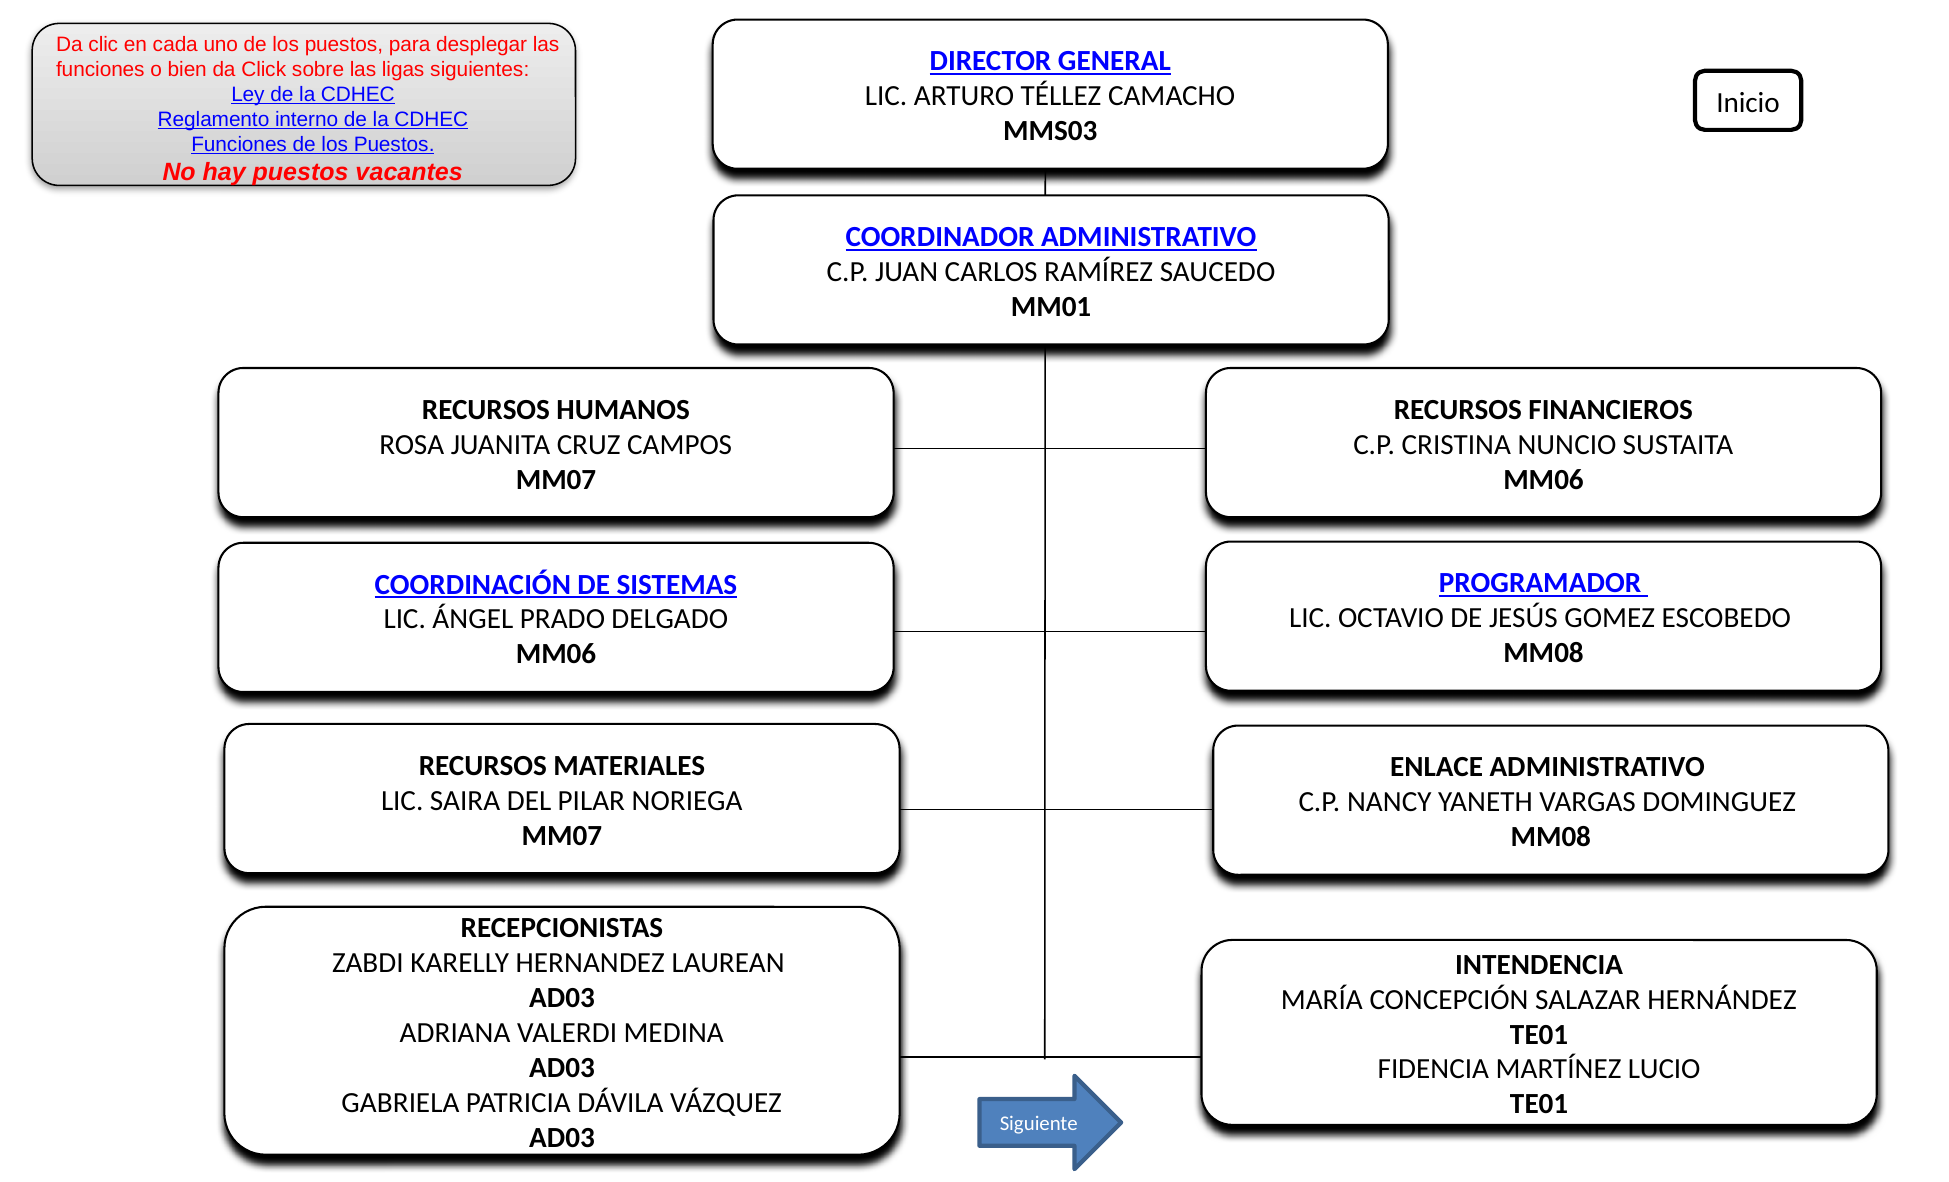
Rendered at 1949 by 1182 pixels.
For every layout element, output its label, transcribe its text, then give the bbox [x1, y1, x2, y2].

text_box PROGRAMADOR LIC. OCTAVIO DE JESÚS GOMEZ ESCOBEDO MM08 [1205, 541, 1882, 691]
text_box RECURSOS FINANCIEROS C.P. CRISTINA NUNCIO SUSTAITA MM06 [1205, 367, 1882, 518]
text_box Siguiente [977, 1073, 1124, 1172]
text_box [31, 29, 41, 180]
text_box Da clic en cada uno de los puestos, para desplegar las funciones o bien da Click sobre las ligas siguientes: Ley de la CDHEC Reglamento interno de la CDHEC Funciones de los Puestos. No hay puestos vacantes [41, 23, 585, 194]
text_box COORDINADOR ADMINISTRATIVO C.P. JUAN CARLOS RAMÍREZ SAUCEDO MM01 [713, 195, 1389, 345]
text_box RECEPCIONISTAS ZABDI KARELLY HERNANDEZ LAUREAN AD03 ADRIANA VALERDI MEDINA AD03 GABRIELA PATRICIA DÁVILA VÁZQUEZ AD03 [224, 906, 900, 1155]
text_box ENLACE ADMINISTRATIVO C.P. NANCY YANETH VARGAS DOMINGUEZ MM08 [1213, 725, 1889, 875]
text_box Inicio [1692, 68, 1804, 132]
text_box RECURSOS MATERIALES LIC. SAIRA DEL PILAR NORIEGA MM07 [224, 723, 900, 874]
text_box RECURSOS HUMANOS ROSA JUANITA CRUZ CAMPOS MM07 [218, 367, 894, 518]
text_box COORDINACIÓN DE SISTEMAS LIC. ÁNGEL PRADO DELGADO MM06 [218, 542, 894, 693]
text_box DIRECTOR GENERAL LIC. ARTURO TÉLLEZ CAMACHO MMS03 [712, 19, 1388, 169]
text_box INTENDENCIA MARÍA CONCEPCIÓN SALAZAR HERNÁNDEZ TE01 FIDENCIA MARTÍNEZ LUCIO TE01 [1201, 939, 1877, 1125]
